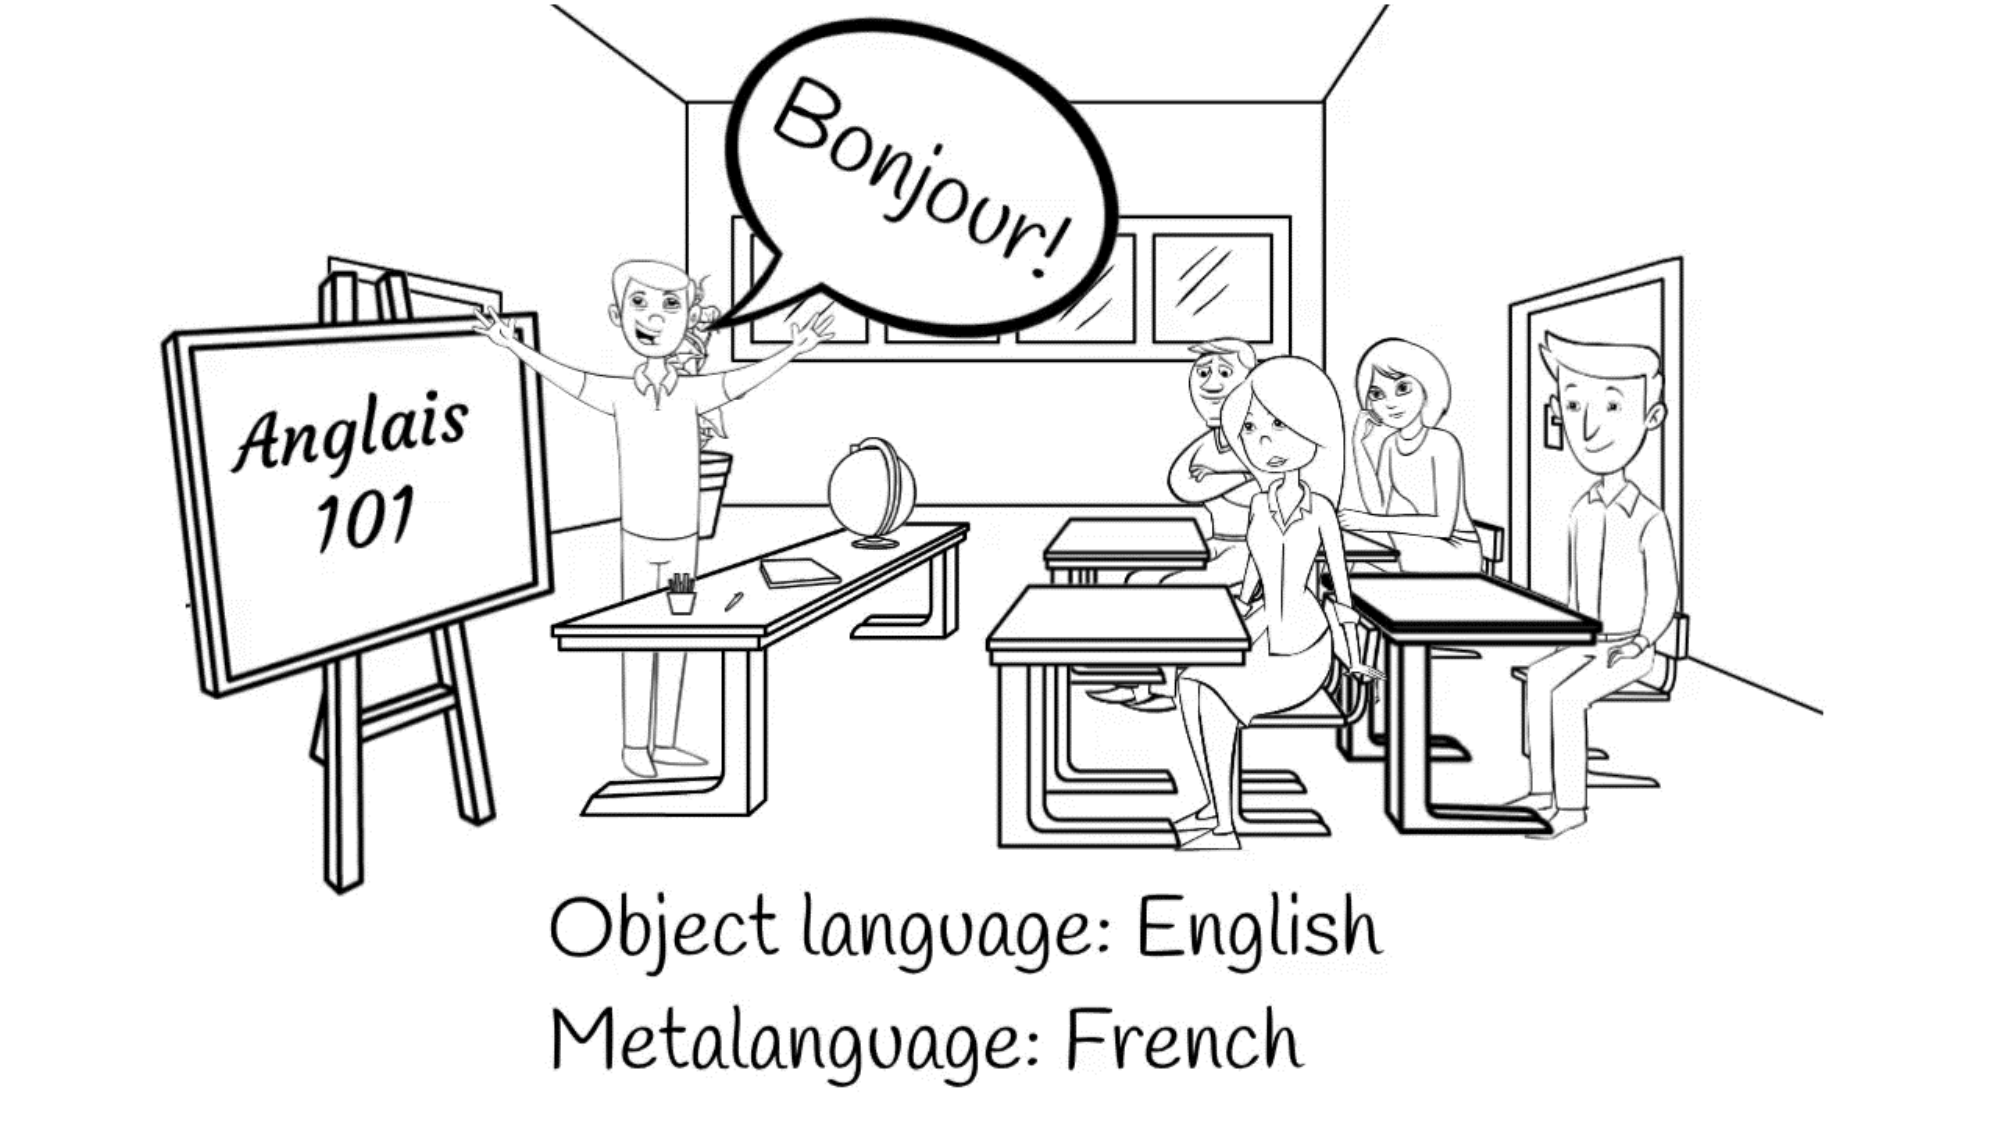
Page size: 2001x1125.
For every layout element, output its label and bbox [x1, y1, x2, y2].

text_box [0, 0, 2000, 1125]
